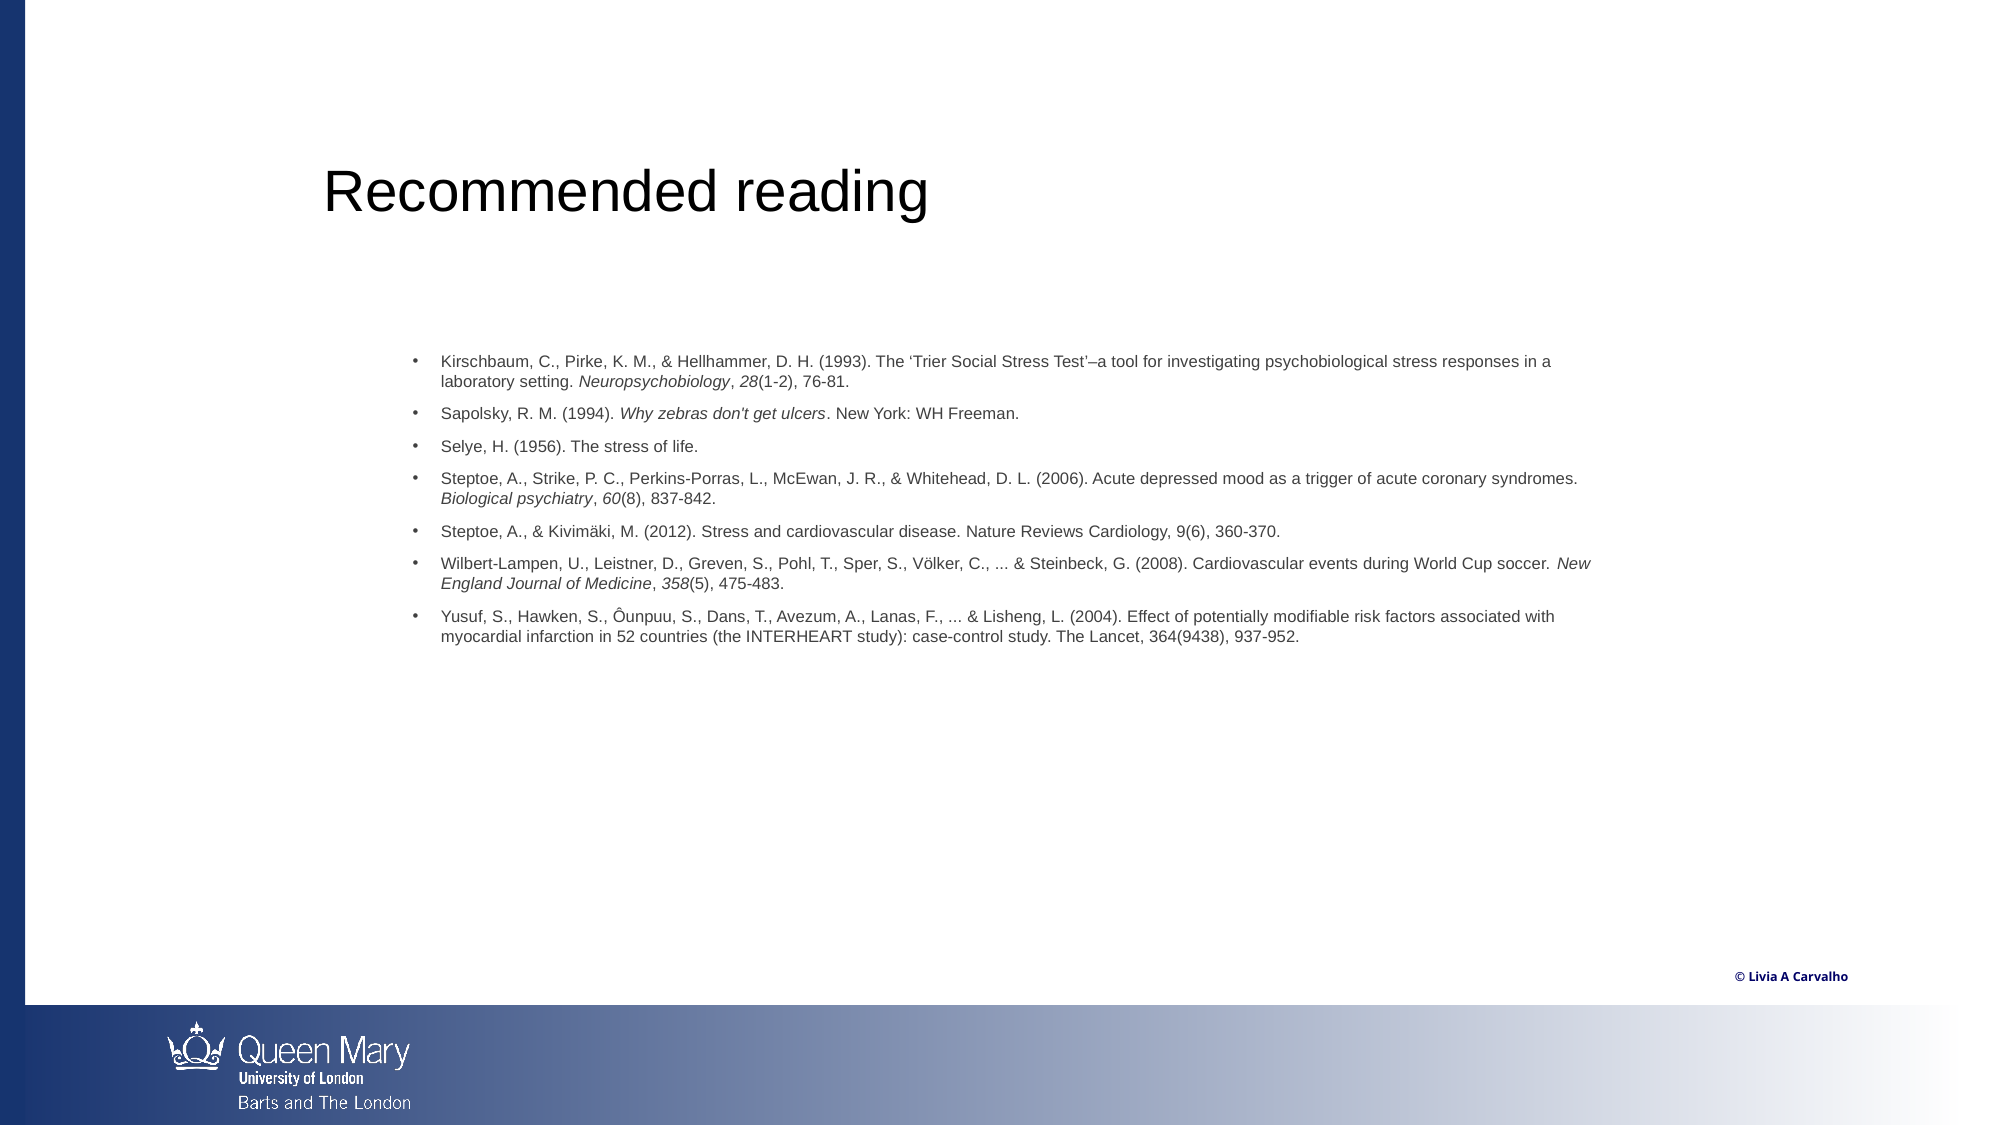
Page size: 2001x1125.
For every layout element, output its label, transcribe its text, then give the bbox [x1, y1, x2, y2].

text_box Kirschbaum, C., Pirke, K. M., & Hellhammer, D. H. (1993). The ‘Trier Social Stress Test’–a tool for investigating psychobiological stress responses in a laboratory setting. Neuropsychobiology, 28(1-2), 76-81. Sapolsky, R. M. (1994). Why zebras don't get ulcers. New York: WH Freeman. Selye, H. (1956). The stress of life. Steptoe, A., Strike, P. C., Perkins-Porras, L., McEwan, J. R., & Whitehead, D. L. (2006). Acute depressed mood as a trigger of acute coronary syndromes. Biological psychiatry, 60(8), 837-842. Steptoe, A., & Kivimäki, M. (2012). Stress and cardiovascular disease. Nature Reviews Cardiology, 9(6), 360-370. Wilbert-Lampen, U., Leistner, D., Greven, S., Pohl, T., Sper, S., Völker, C., ... & Steinbeck, G. (2008). Cardiovascular events during World Cup soccer. New England Journal of Medicine, 358(5), 475-483. Yusuf, S., Hawken, S., Ôunpuu, S., Dans, T., Avezum, A., Lanas, F., ... & Lisheng, L. (2004). Effect of potentially modifiable risk factors associated with myocardial infarction in 52 countries (the INTERHEART study): case-control study. The Lancet, 364(9438), 937-952. [397, 343, 1633, 686]
text_box Recommended reading [308, 145, 1182, 231]
picture [167, 1021, 410, 1109]
